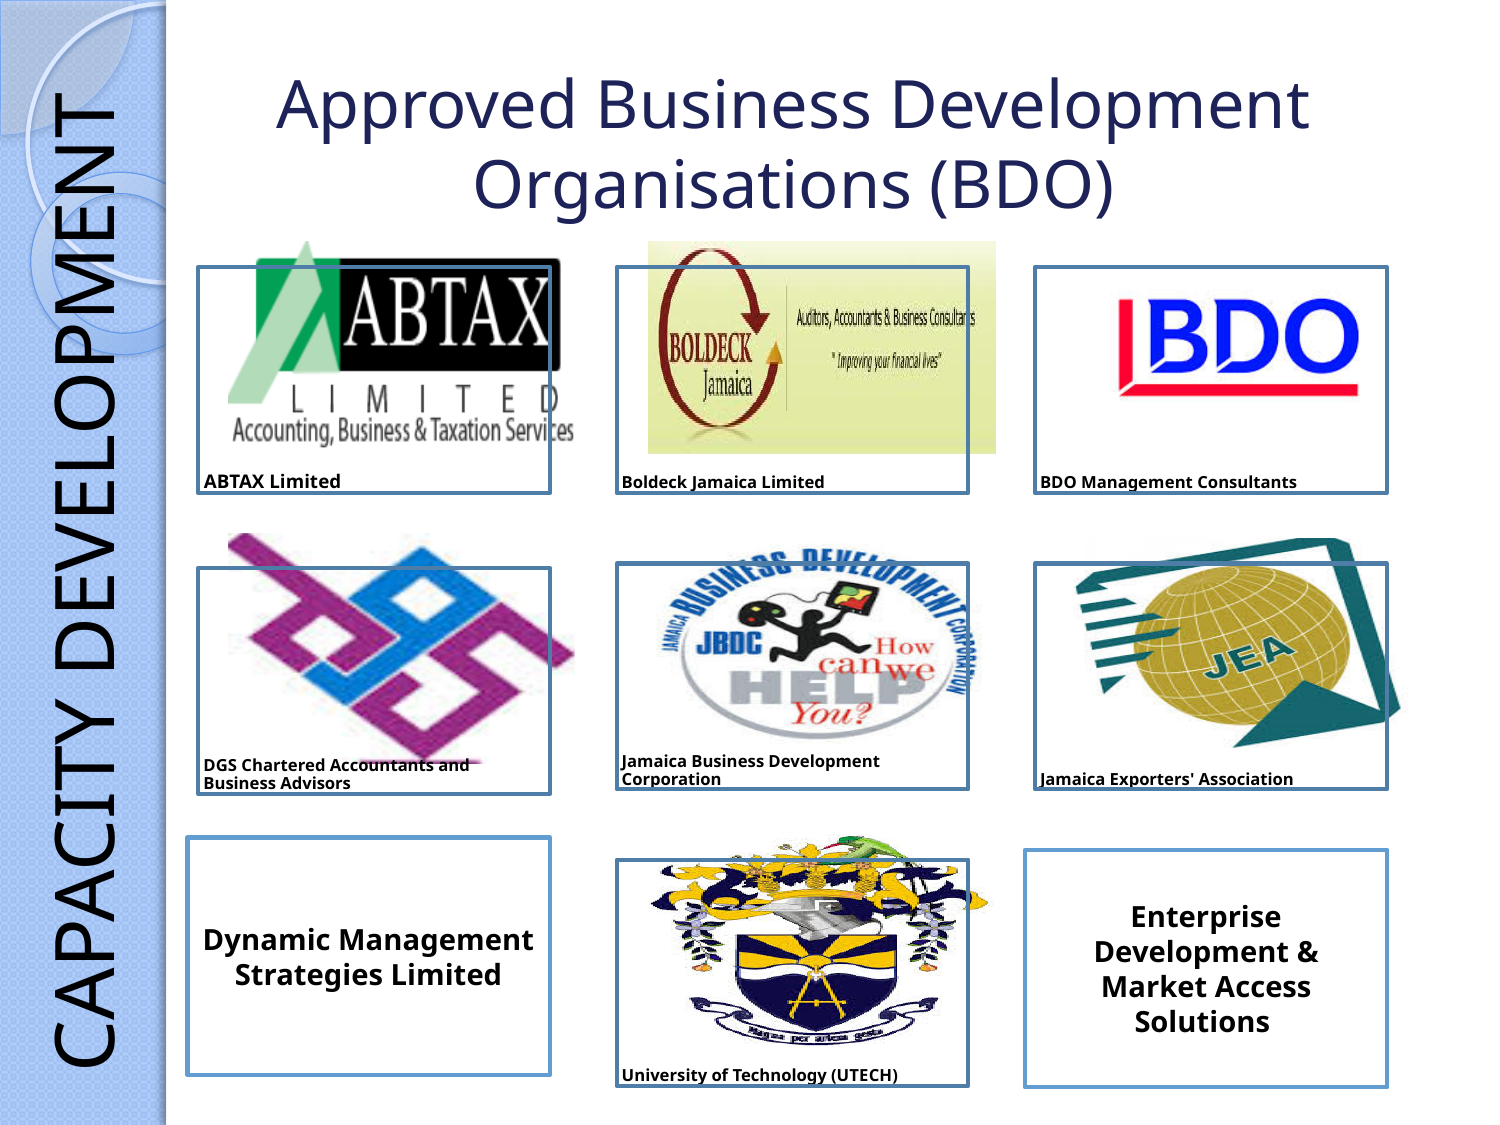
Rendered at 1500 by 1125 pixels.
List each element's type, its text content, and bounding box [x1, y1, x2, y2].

text_box CAPACITY DEVELOPMENT [12, 37, 150, 1088]
title Approved Business Development Organisations (BDO) [162, 75, 1425, 210]
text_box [149, 237, 1463, 1088]
